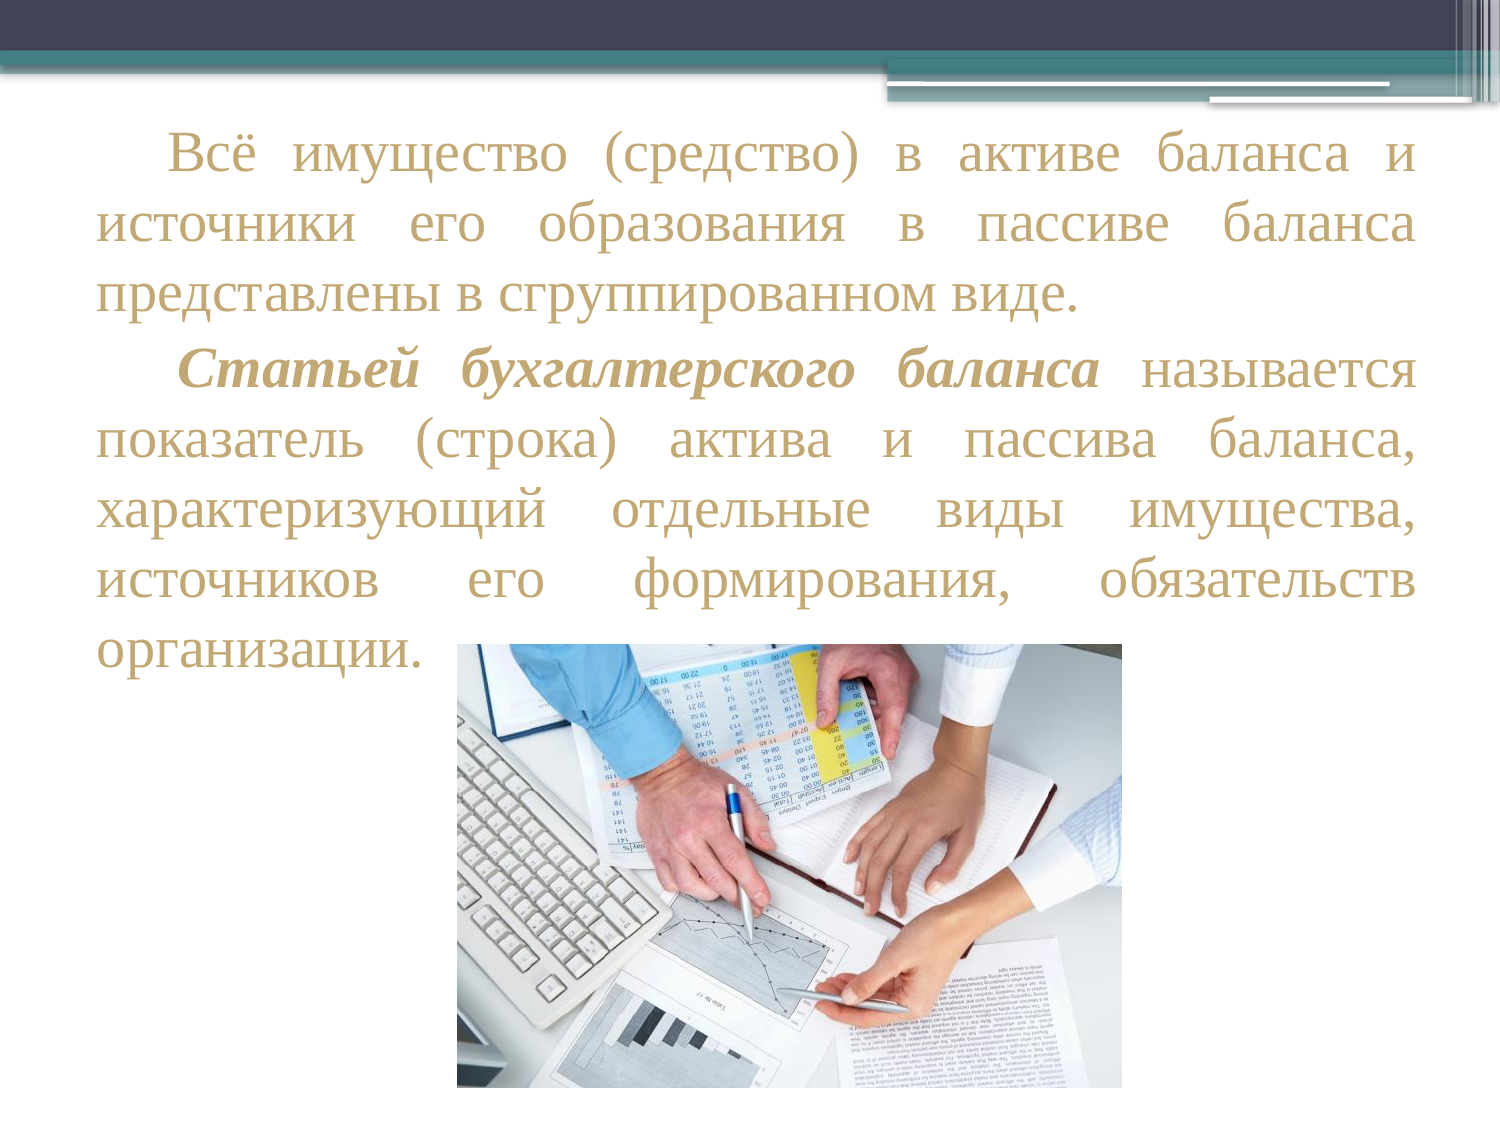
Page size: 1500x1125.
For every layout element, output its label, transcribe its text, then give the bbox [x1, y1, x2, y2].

list Всё имущество (средство) в активе баланса и источники его образования в пассиве баланса представлены в сгруппированном виде. Статьей бухгалтерского баланса называется показатель (строка) актива и пассива баланса, характеризующий отдельные виды имущества, источников его формирования, обязательств организации. [82, 105, 1432, 815]
picture [456, 644, 1122, 1089]
